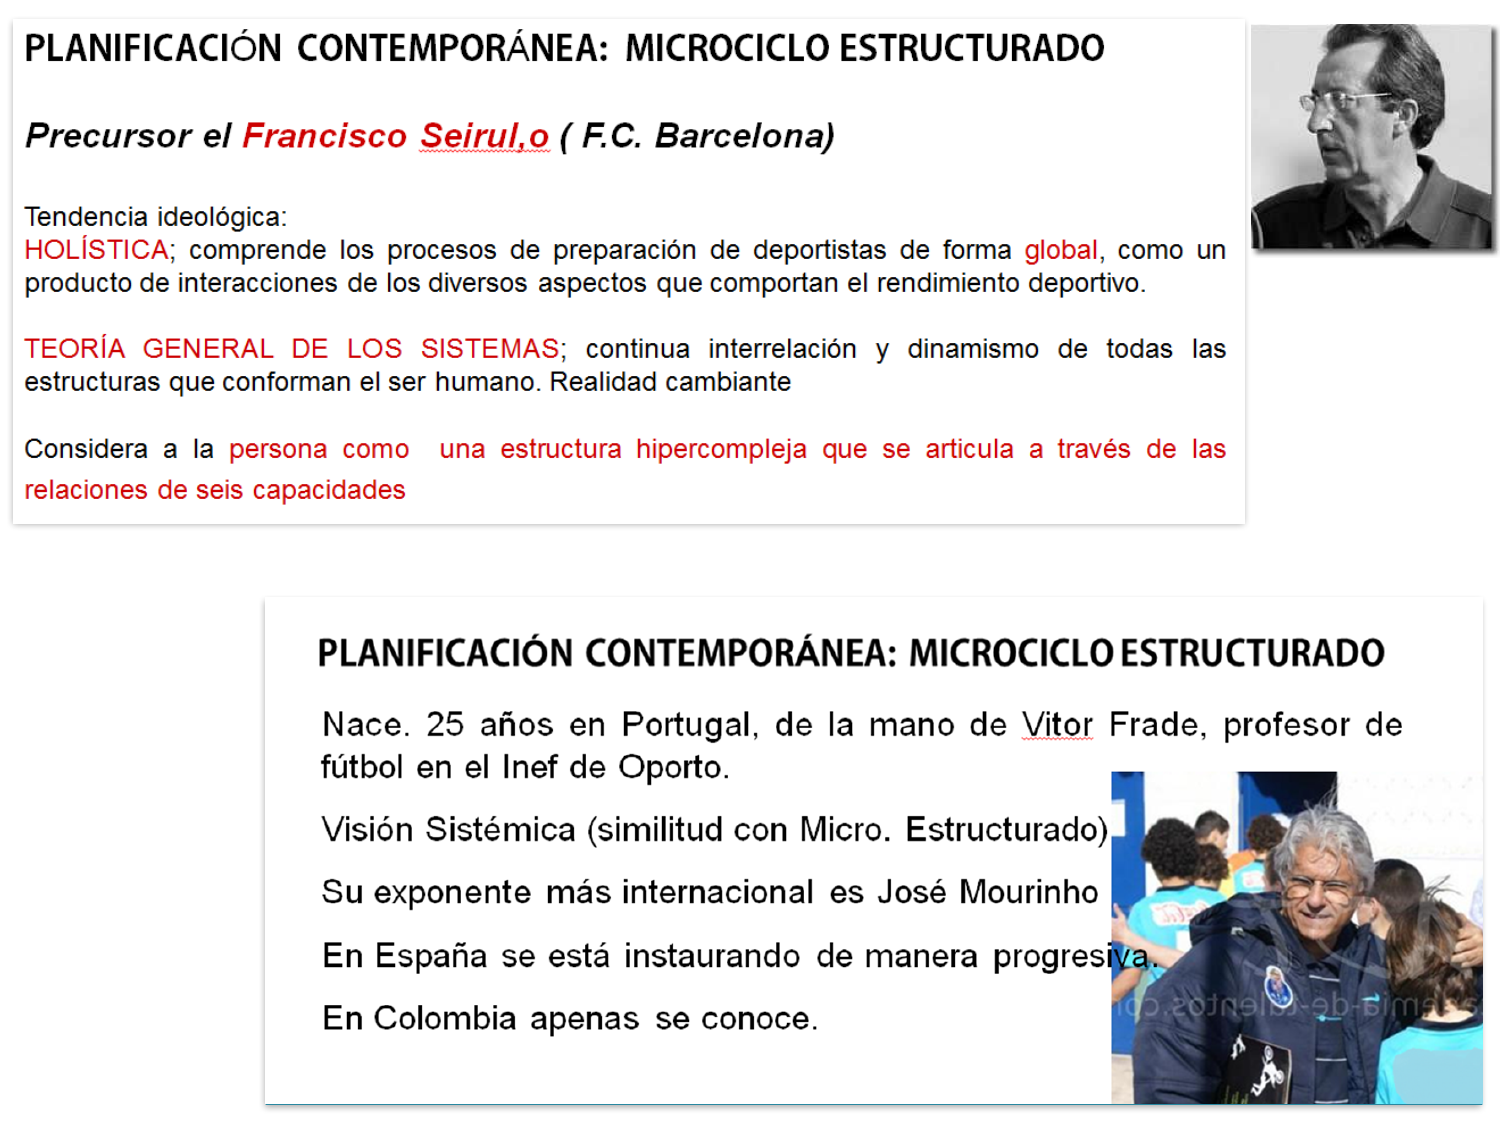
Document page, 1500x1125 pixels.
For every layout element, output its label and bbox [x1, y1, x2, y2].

picture [1250, 24, 1500, 259]
picture [13, 18, 1245, 524]
picture [265, 597, 1483, 1105]
